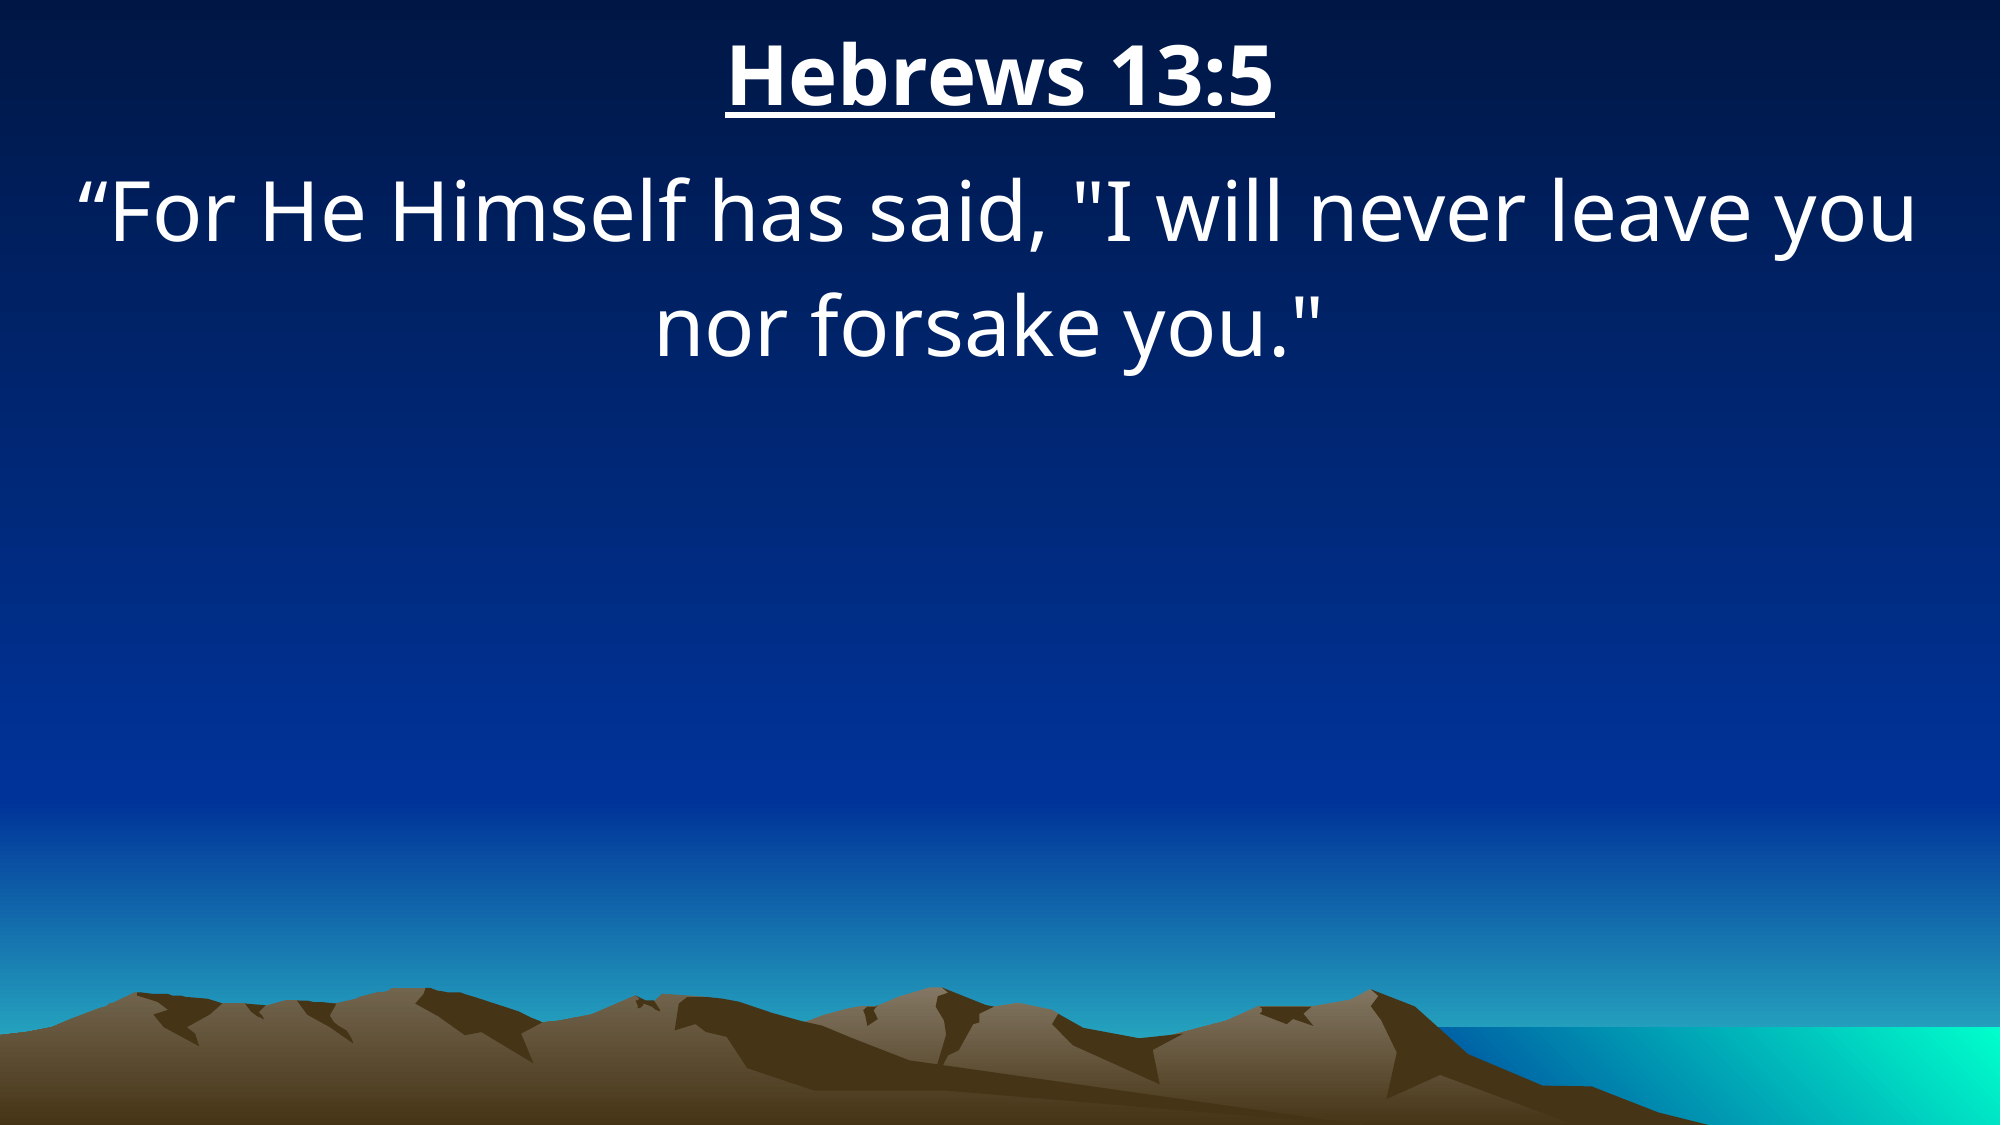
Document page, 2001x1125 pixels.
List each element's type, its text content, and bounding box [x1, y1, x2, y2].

text_box Hebrews 13:5 “For He Himself has said, "I will never leave you nor forsake you." [0, 0, 2000, 900]
